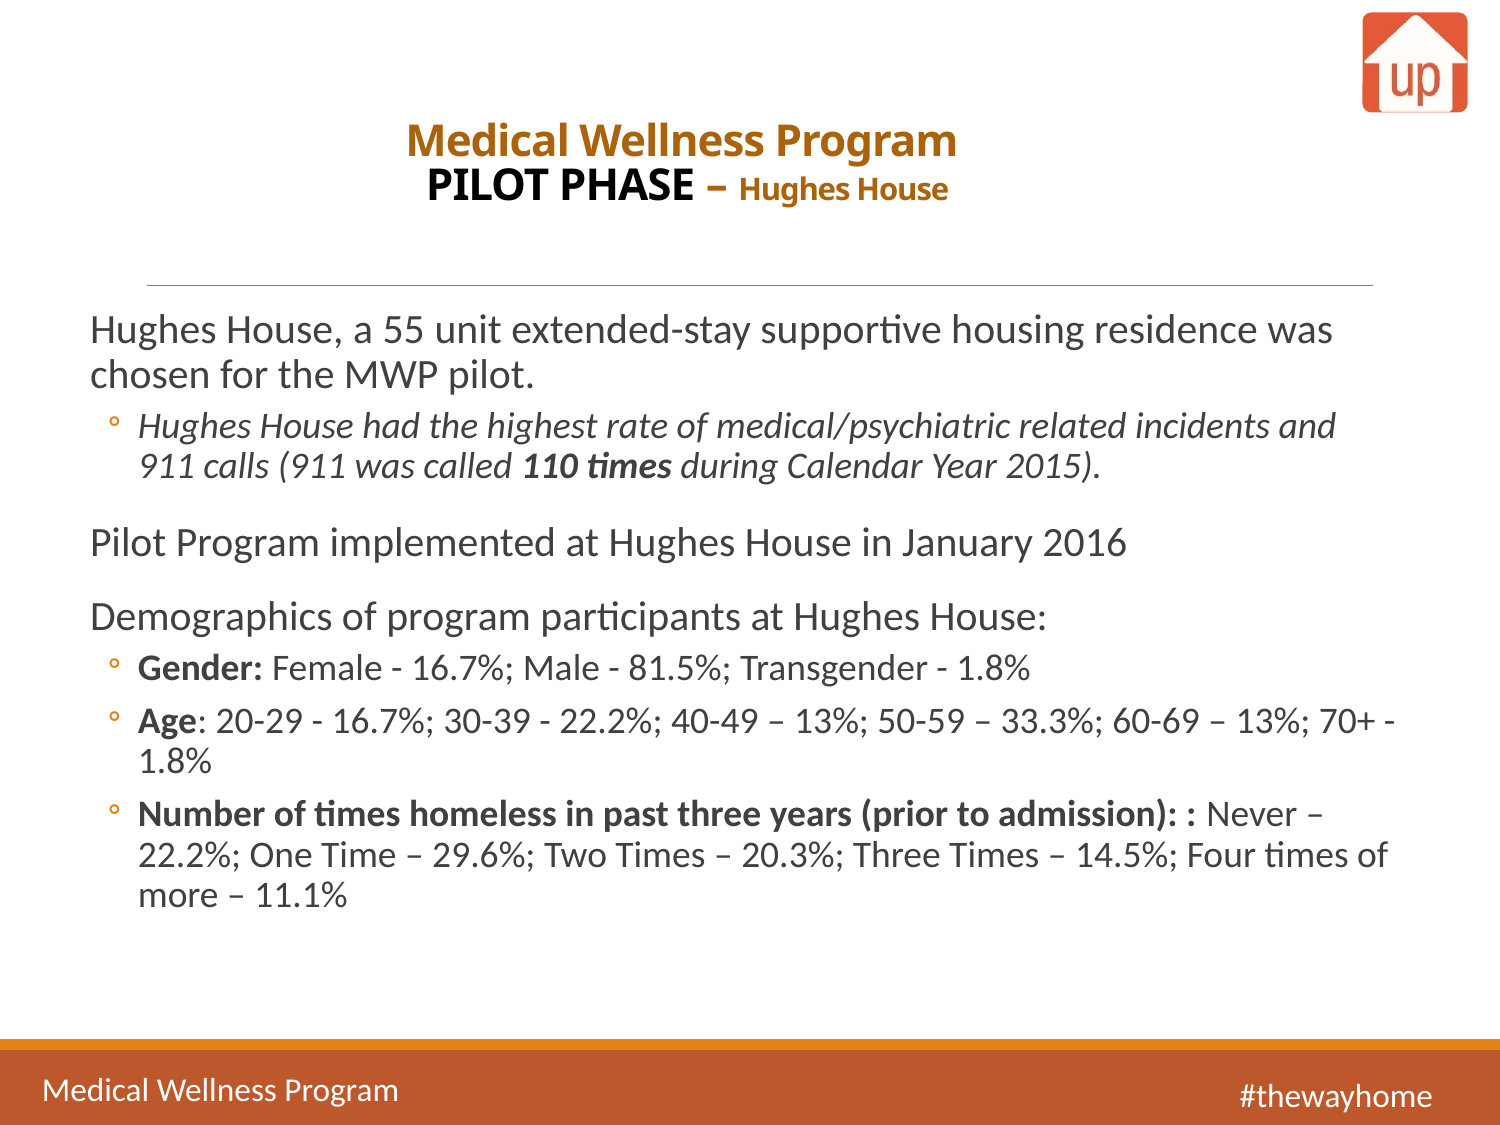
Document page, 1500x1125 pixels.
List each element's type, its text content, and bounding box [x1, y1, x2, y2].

title Medical Wellness Program PILOT PHASE – Hughes House [75, 112, 1300, 218]
text_box #thewayhome [1224, 1067, 1500, 1122]
picture [1361, 11, 1469, 113]
text_box Medical Wellness Program [27, 1061, 423, 1116]
list Hughes House, a 55 unit extended-stay supportive housing residence was chosen for the MWP pilot. Hughes House had the highest rate of medical/psychiatric related incidents and 911 calls (911 was called 110 times during Calendar Year 2015). Pilot Program implemented at Hughes House in January 2016 Demographics of program participants at Hughes House: Gender: Female - 16.7%; Male - 81.5%; Transgender - 1.8% Age: 20-29 - 16.7%; 30-39 - 22.2%; 40-49 – 13%; 50-59 – 33.3%; 60-69 – 13%; 70+ - 1.8% Number of times homeless in past three years (prior to admission): : Never – 22.2%; One Time – 29.6%; Two Times – 20.3%; Three Times – 14.5%; Four times of more – 11.1% [75, 299, 1400, 1025]
